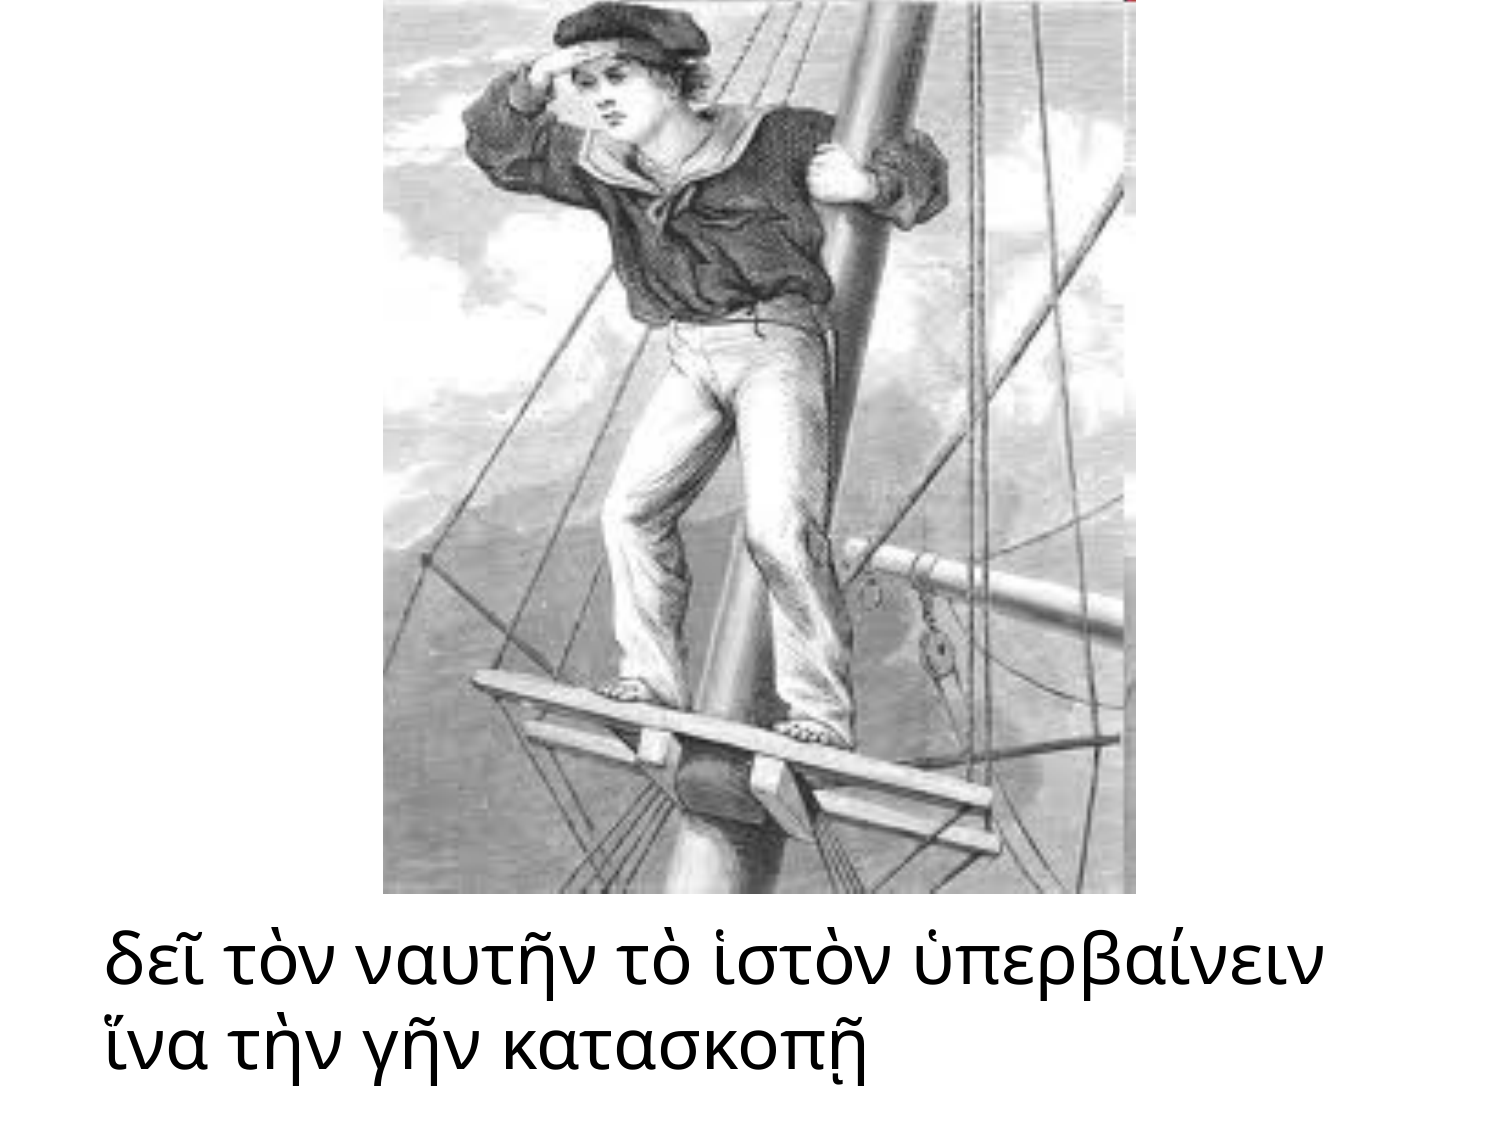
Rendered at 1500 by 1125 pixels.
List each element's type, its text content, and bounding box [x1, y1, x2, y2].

title δεῖ τὸν ναυτῆν τὸ ἱστὸν ὑπερβαίνειν ἵνα τὴν γῆν κατασκοπῇ [88, 904, 1439, 1093]
picture [383, 0, 1136, 894]
